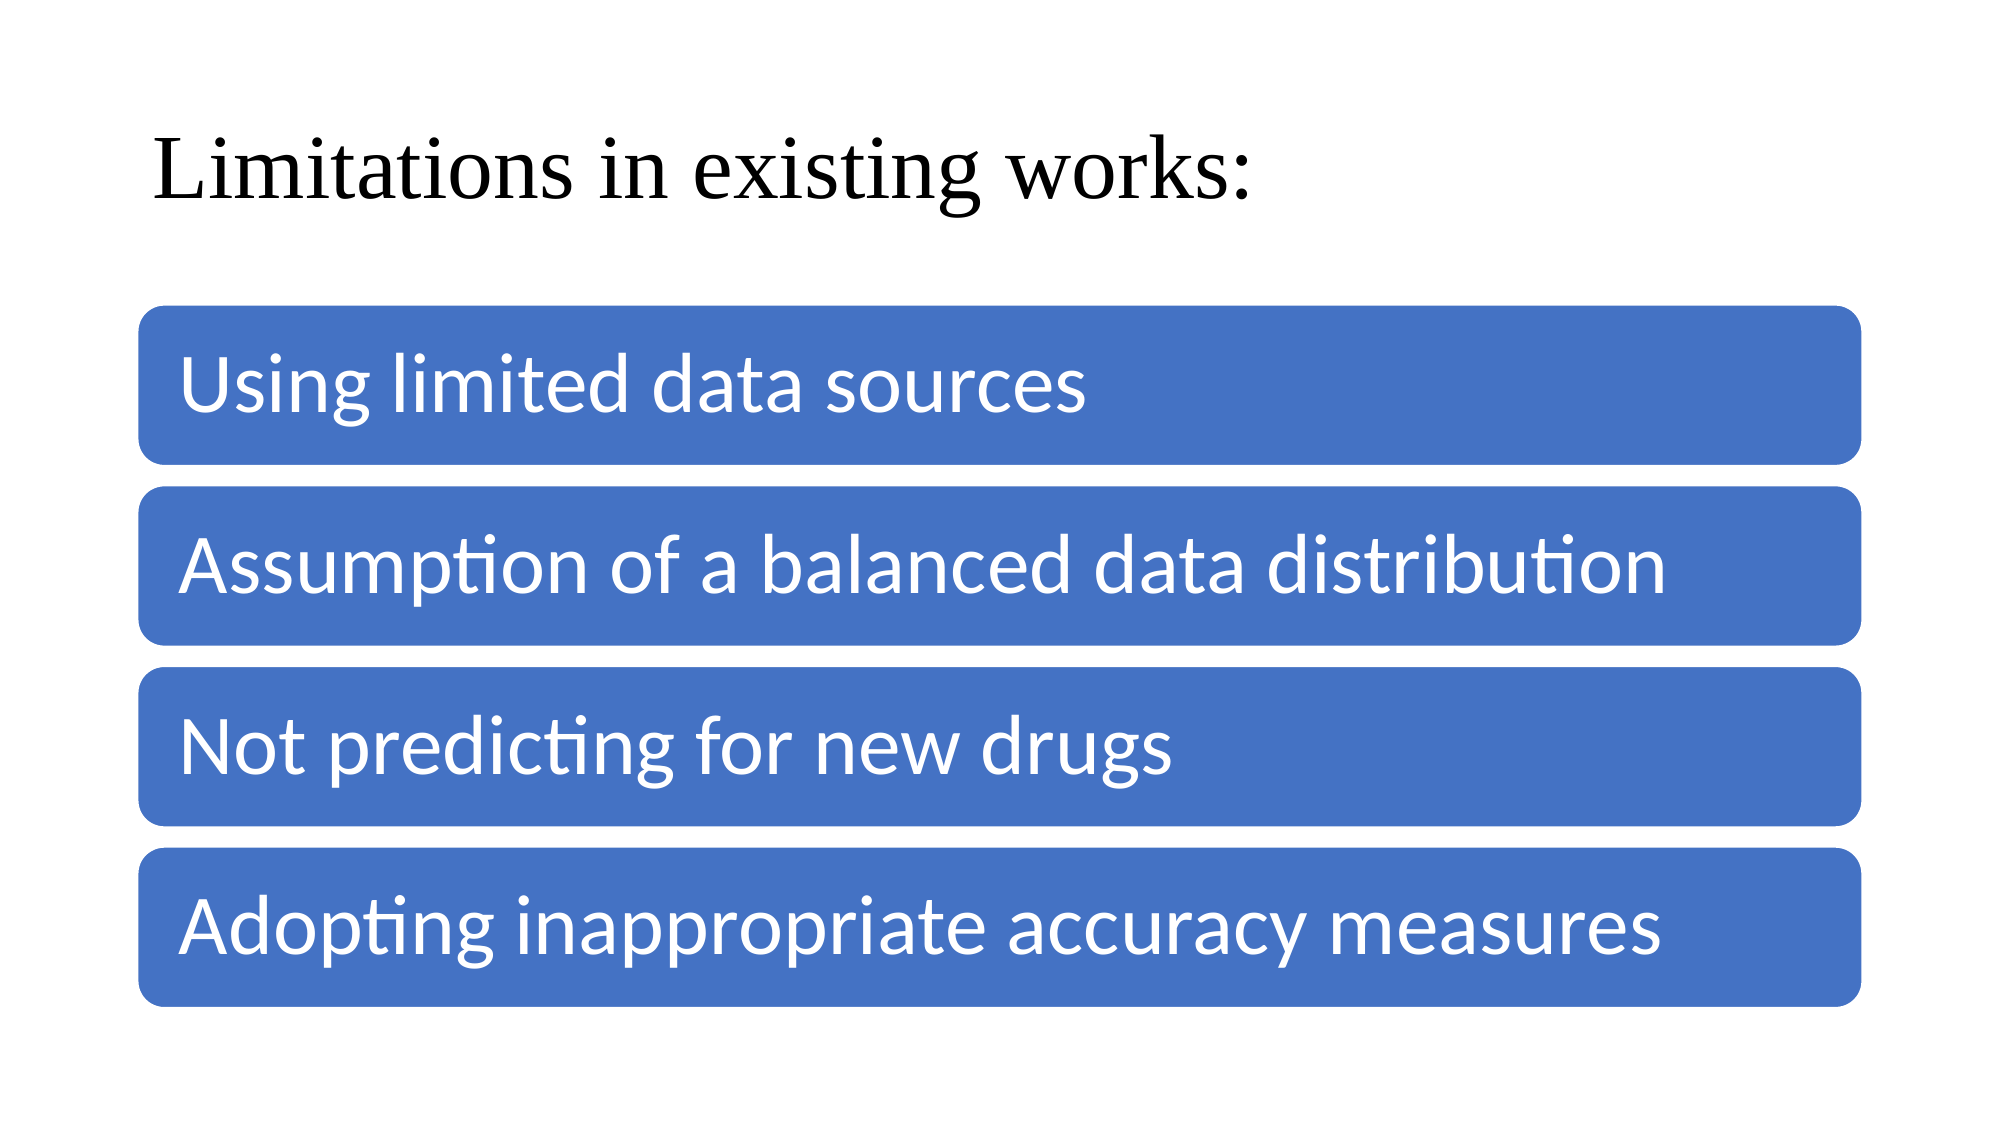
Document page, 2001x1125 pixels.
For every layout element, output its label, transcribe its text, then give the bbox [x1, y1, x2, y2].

title Limitations in existing works: [137, 59, 1863, 278]
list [137, 299, 1863, 1014]
